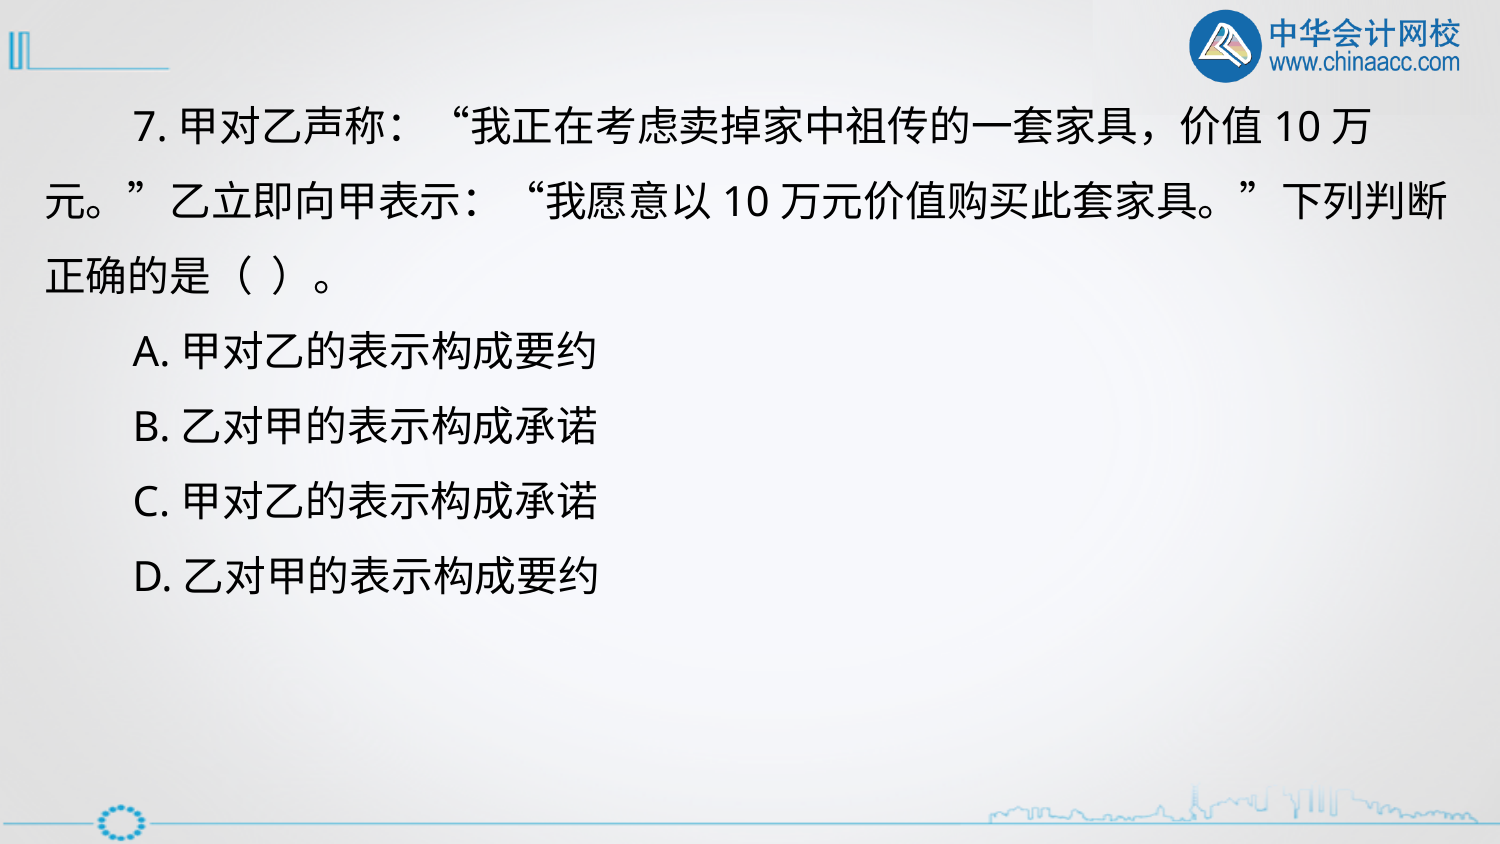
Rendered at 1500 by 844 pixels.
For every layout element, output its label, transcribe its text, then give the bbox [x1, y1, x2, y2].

list 7.甲对乙声称：“我正在考虑卖掉家中祖传的一套家具，价值10万元。”乙立即向甲表示：“我愿意以10万元价值购买此套家具。”下列判断正确的是（ ）。 A.甲对乙的表示构成要约 B.乙对甲的表示构成承诺 C.甲对乙的表示构成承诺 D.乙对甲的表示构成要约 [29, 67, 1471, 777]
picture [0, 0, 1500, 844]
